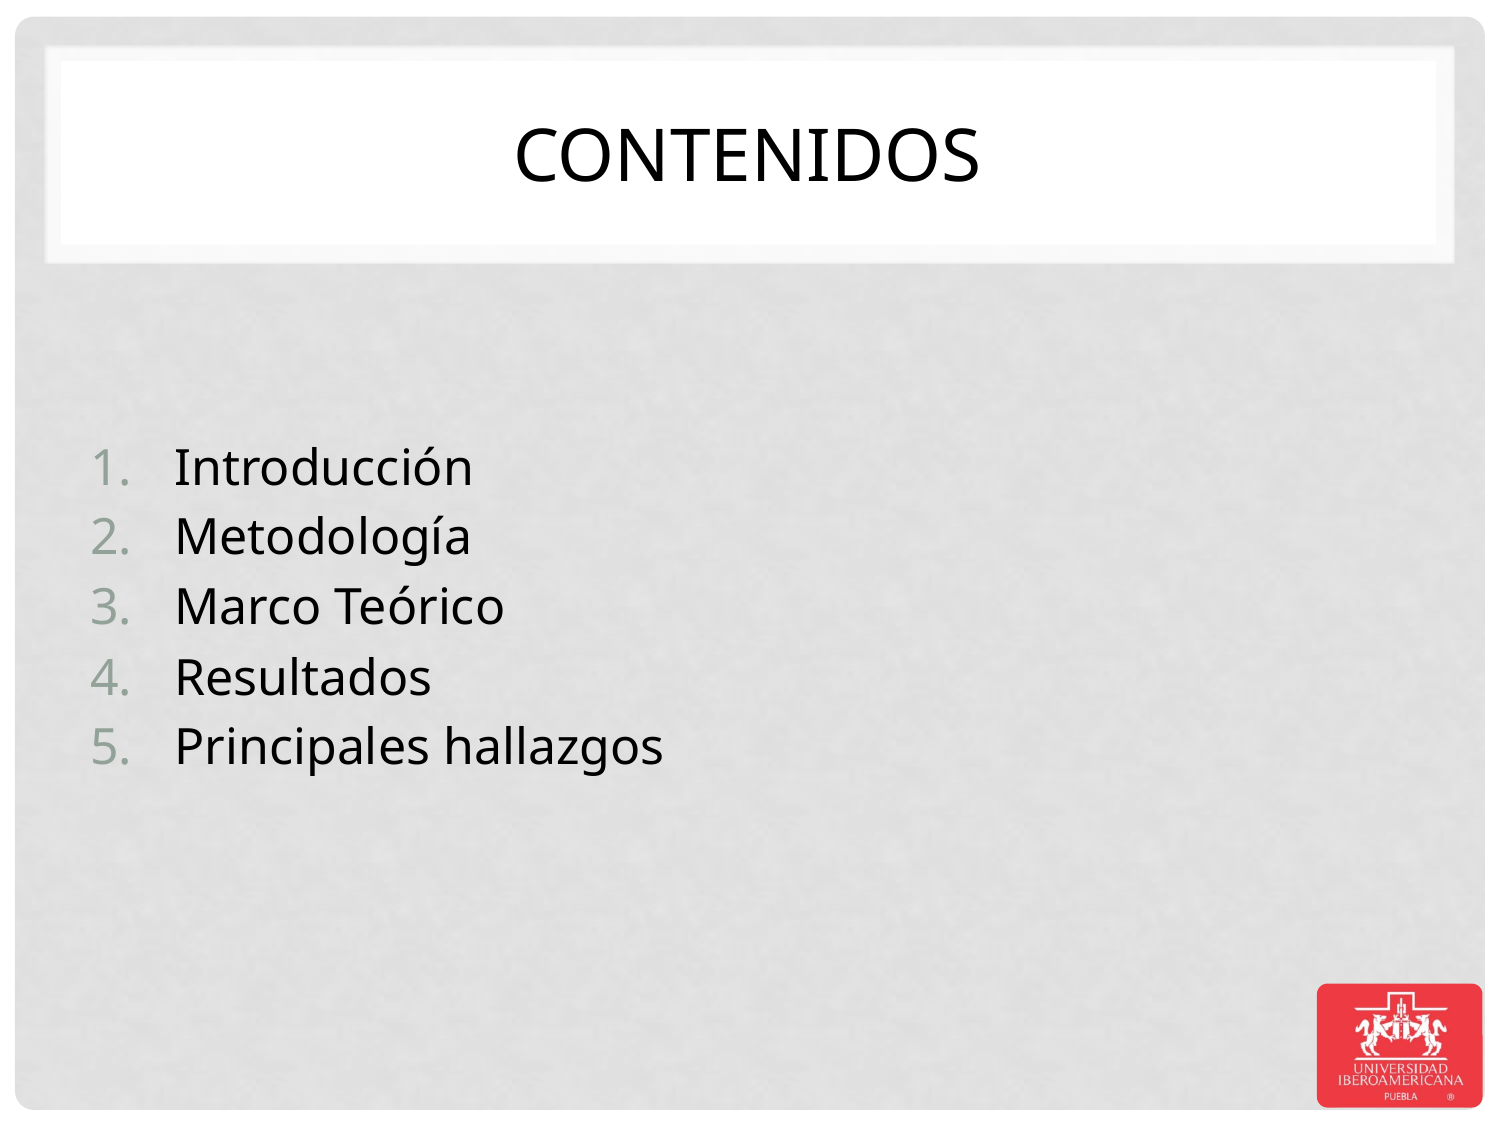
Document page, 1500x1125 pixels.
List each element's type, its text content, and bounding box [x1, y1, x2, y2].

list Introducción Metodología Marco Teórico Resultados Principales hallazgos [75, 287, 1425, 1005]
title contenidos [69, 66, 1425, 238]
picture [1316, 983, 1483, 1108]
